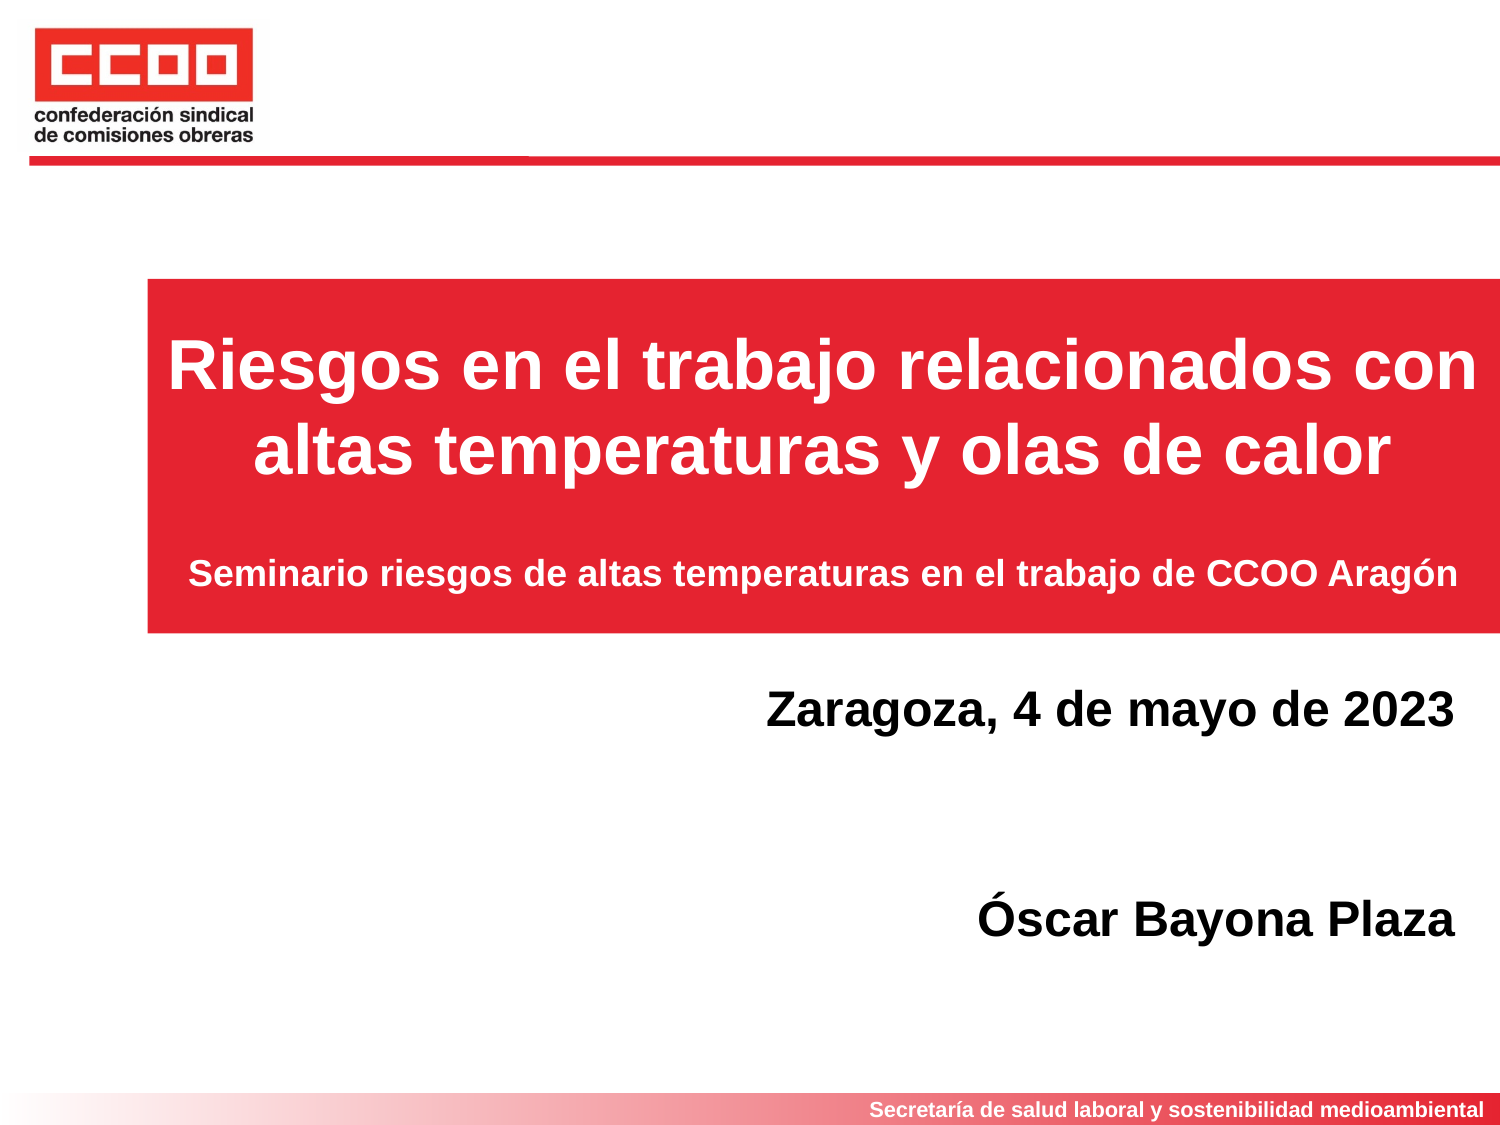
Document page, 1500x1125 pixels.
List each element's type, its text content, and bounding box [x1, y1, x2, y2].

subtitle Zaragoza, 4 de mayo de 2023 Óscar Bayona Plaza [336, 668, 1471, 988]
picture [17, 19, 270, 152]
text_box Secretaría de salud laboral y sostenibilidad medioambiental [0, 1093, 1500, 1125]
title Riesgos en el trabajo relacionados con altas temperaturas y olas de calor Seminario riesgos de altas temperaturas en el trabajo de CCOO Aragón [147, 278, 1500, 634]
